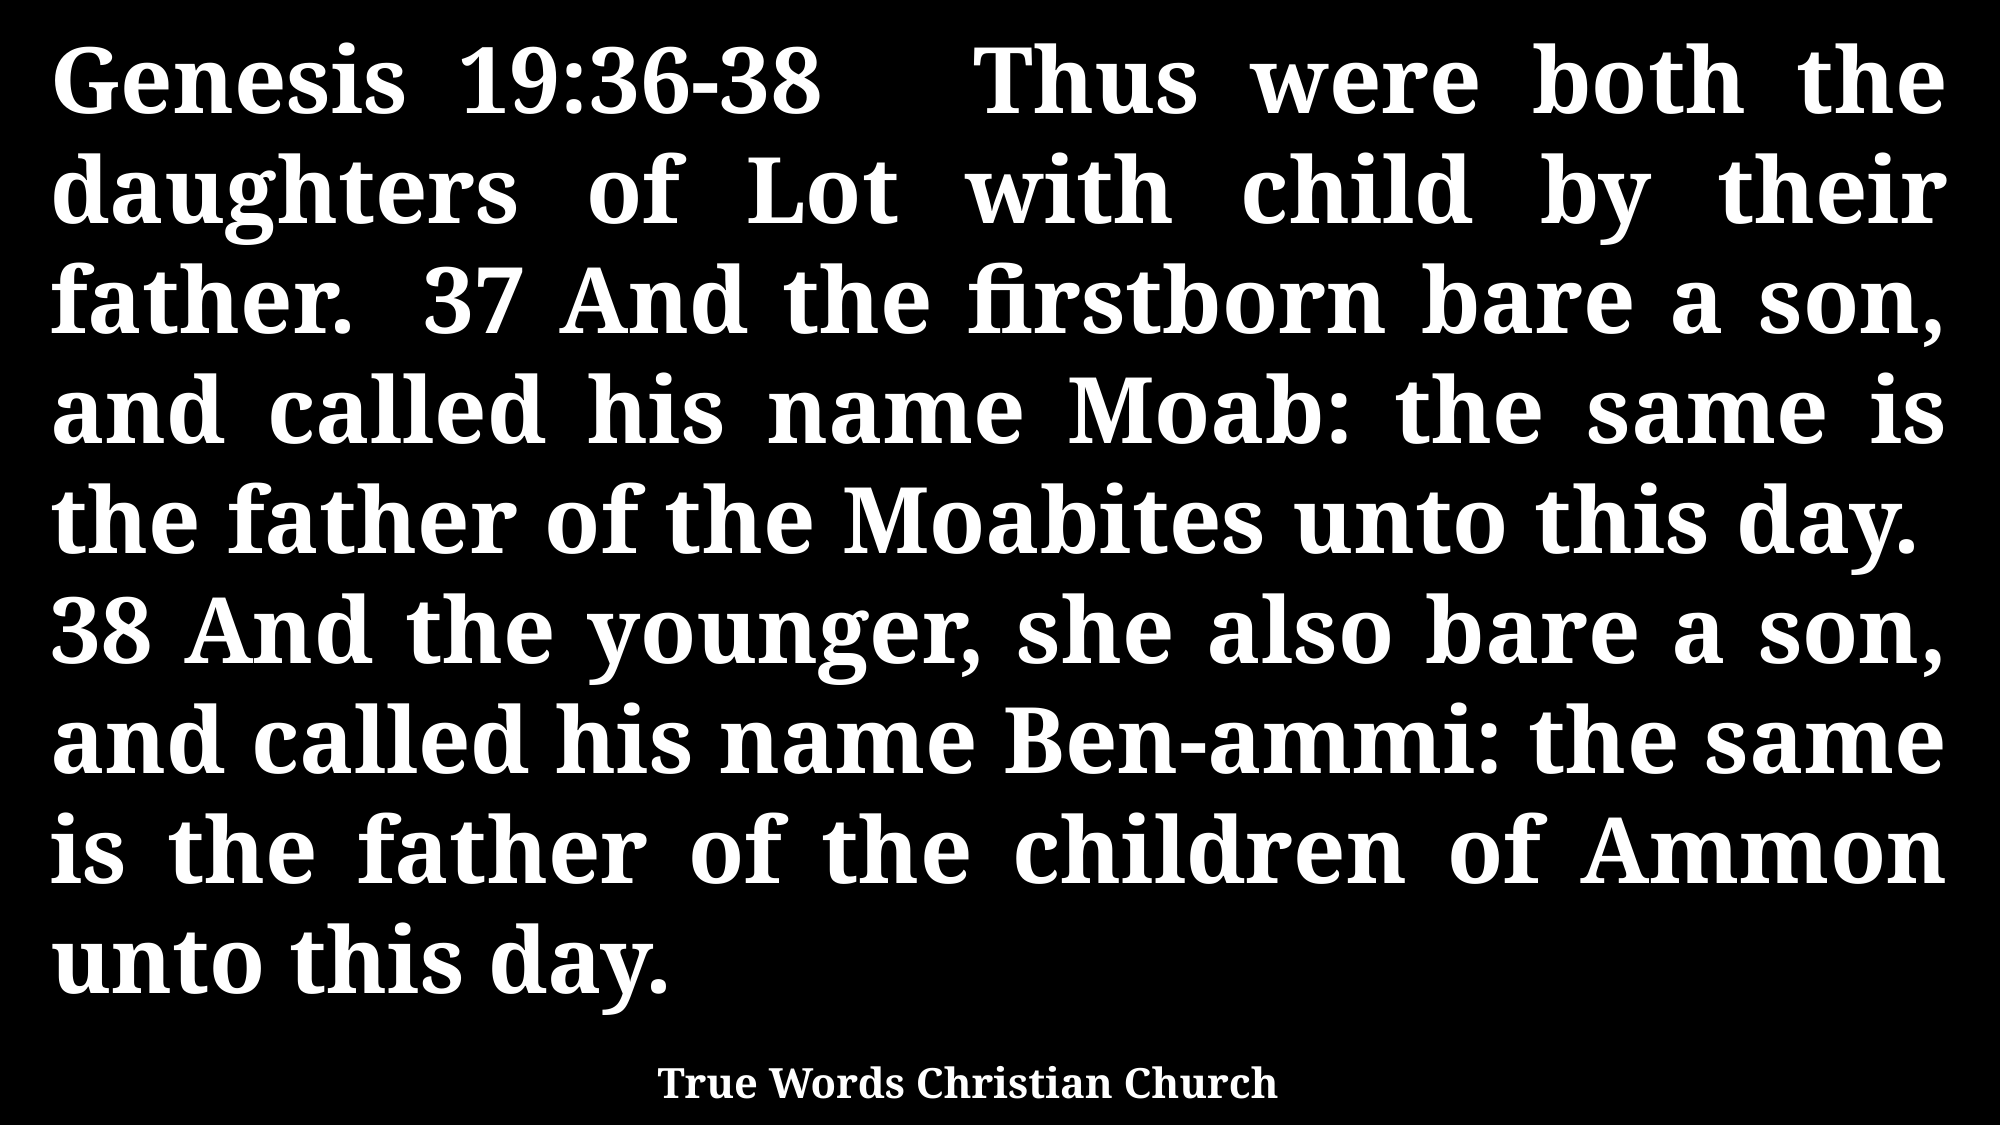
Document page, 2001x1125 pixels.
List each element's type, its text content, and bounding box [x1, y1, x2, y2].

text_box True Words Christian Church [642, 1049, 1294, 1114]
text_box Genesis 19:36-38 Thus were both the daughters of Lot with child by their father. 37 And the firstborn bare a son, and called his name Moab: the same is the father of the Moabites unto this day. 38 And the younger, she also bare a son, and called his name Ben-ammi: the same is the father of the children of Ammon unto this day. [35, 14, 1965, 1019]
